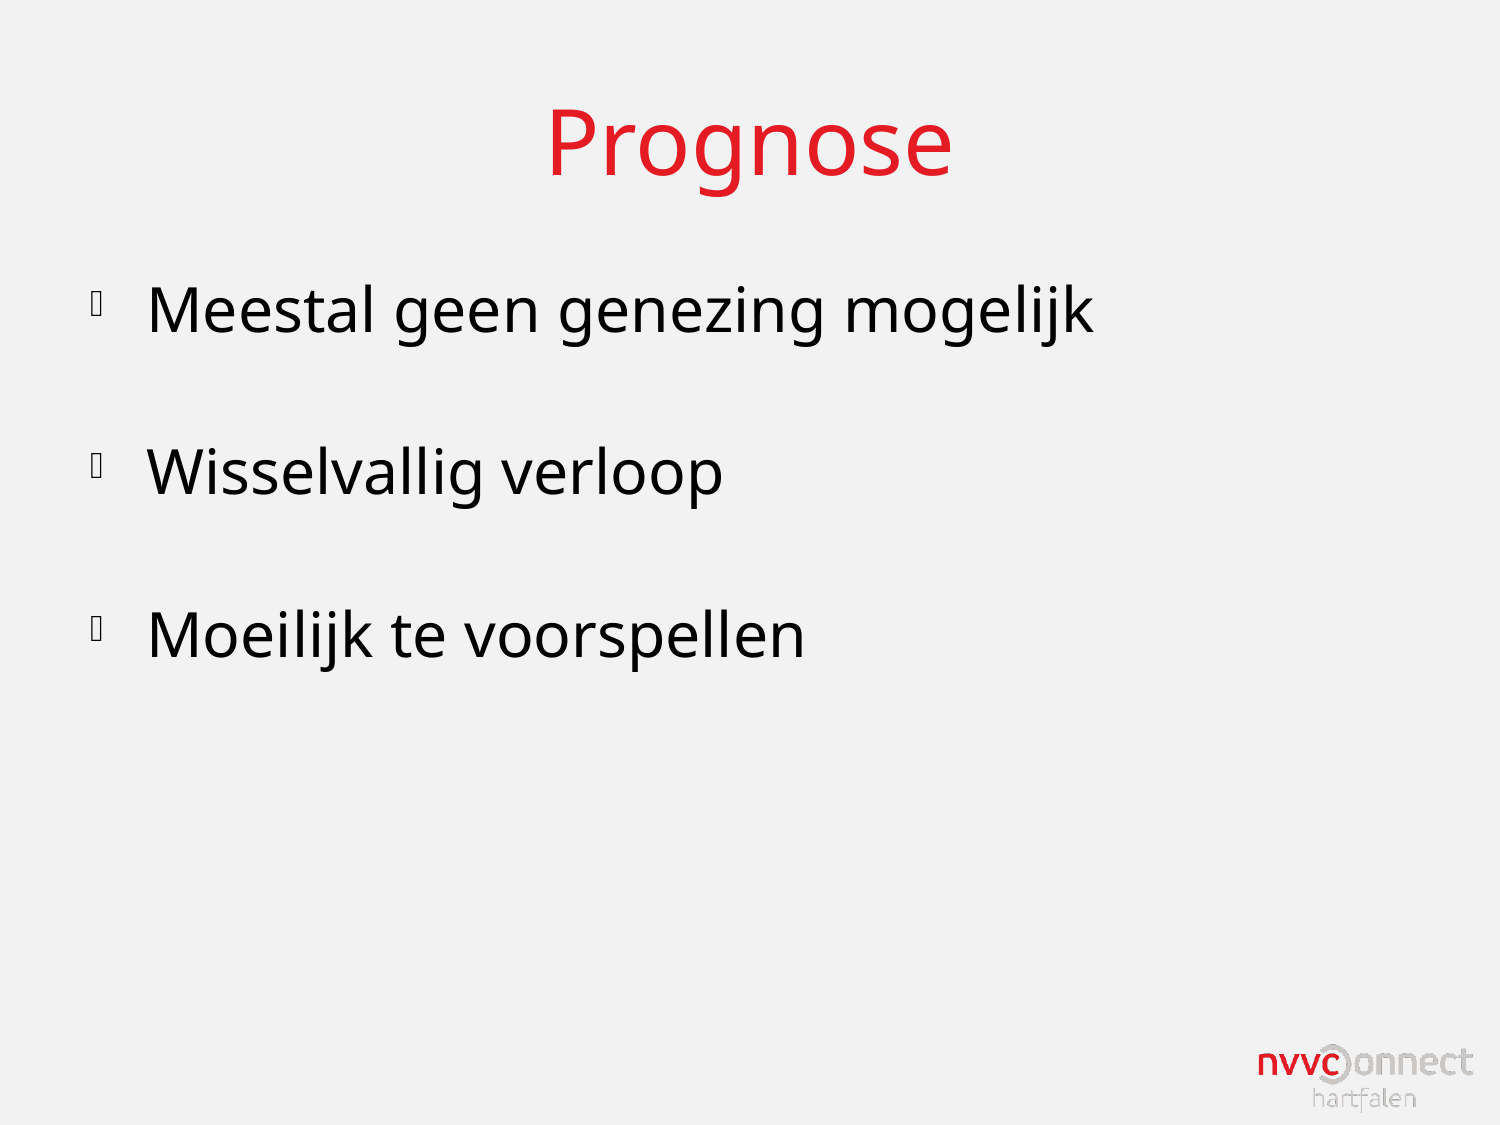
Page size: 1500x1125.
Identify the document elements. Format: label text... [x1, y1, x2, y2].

picture [1232, 1022, 1496, 1125]
title Prognose [75, 45, 1425, 233]
list Meestal geen genezing mogelijk Wisselvallig verloop Moeilijk te voorspellen [75, 262, 1425, 1005]
